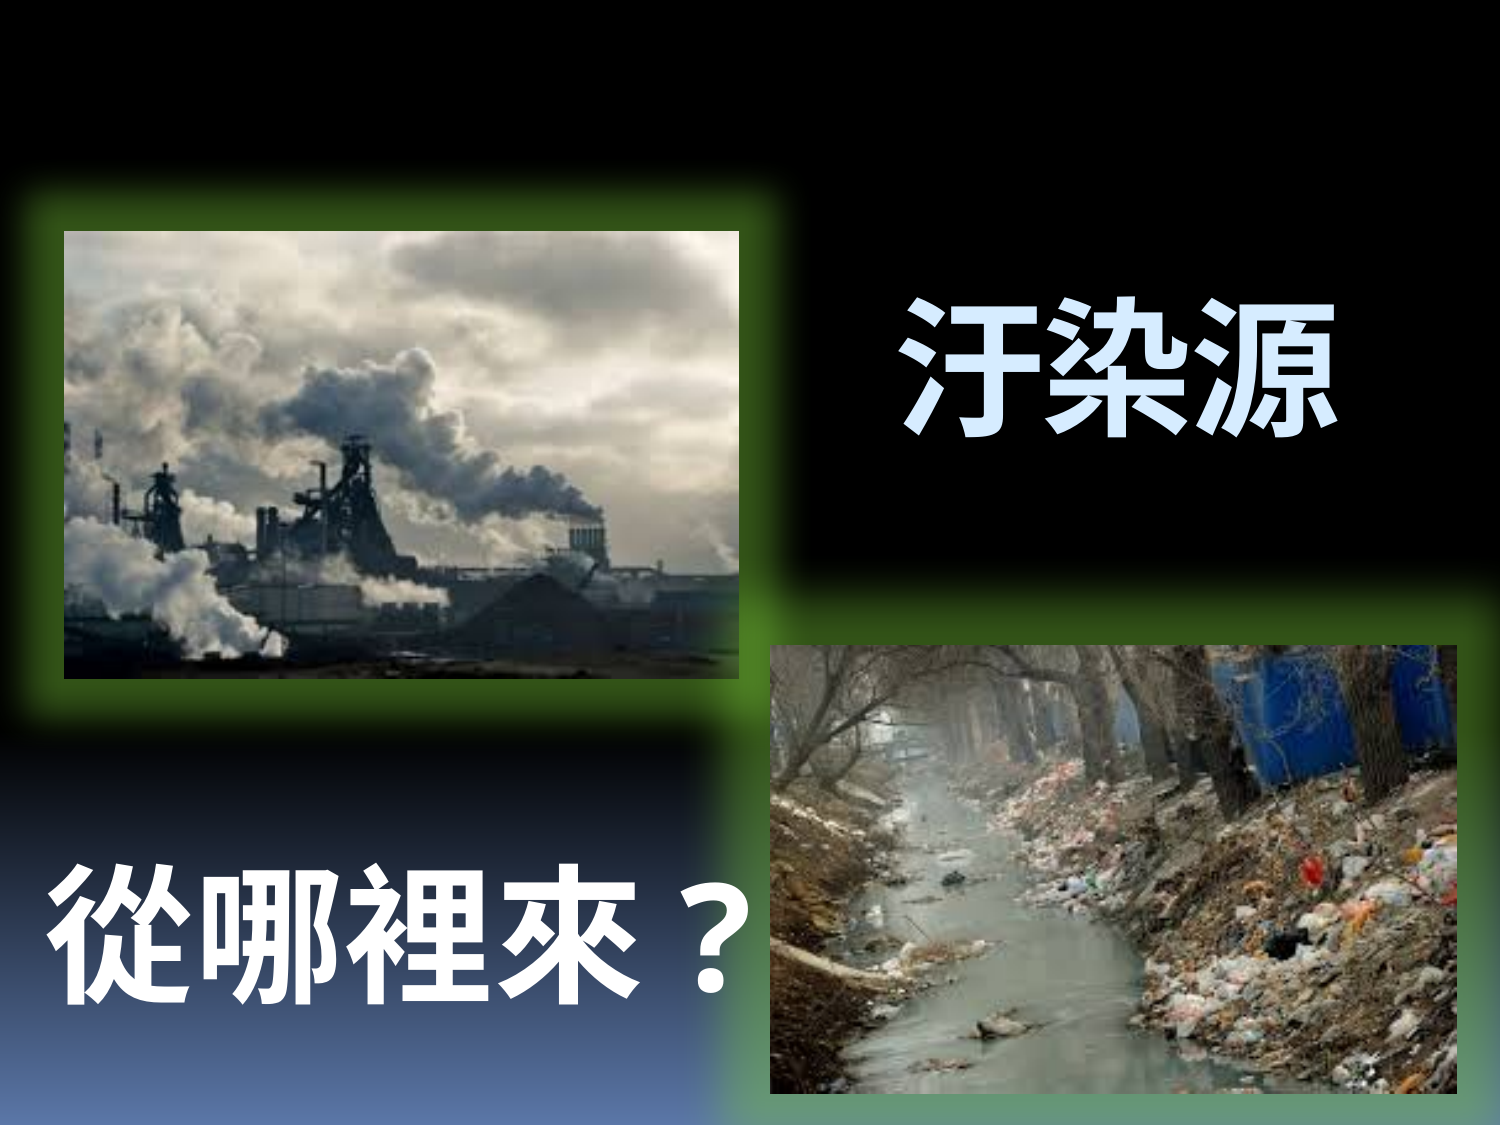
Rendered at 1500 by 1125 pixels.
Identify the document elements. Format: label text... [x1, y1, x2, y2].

text_box 從哪裡來? [29, 834, 715, 1029]
title 汙染源 [879, 267, 1390, 418]
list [770, 644, 1457, 1095]
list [64, 231, 739, 679]
